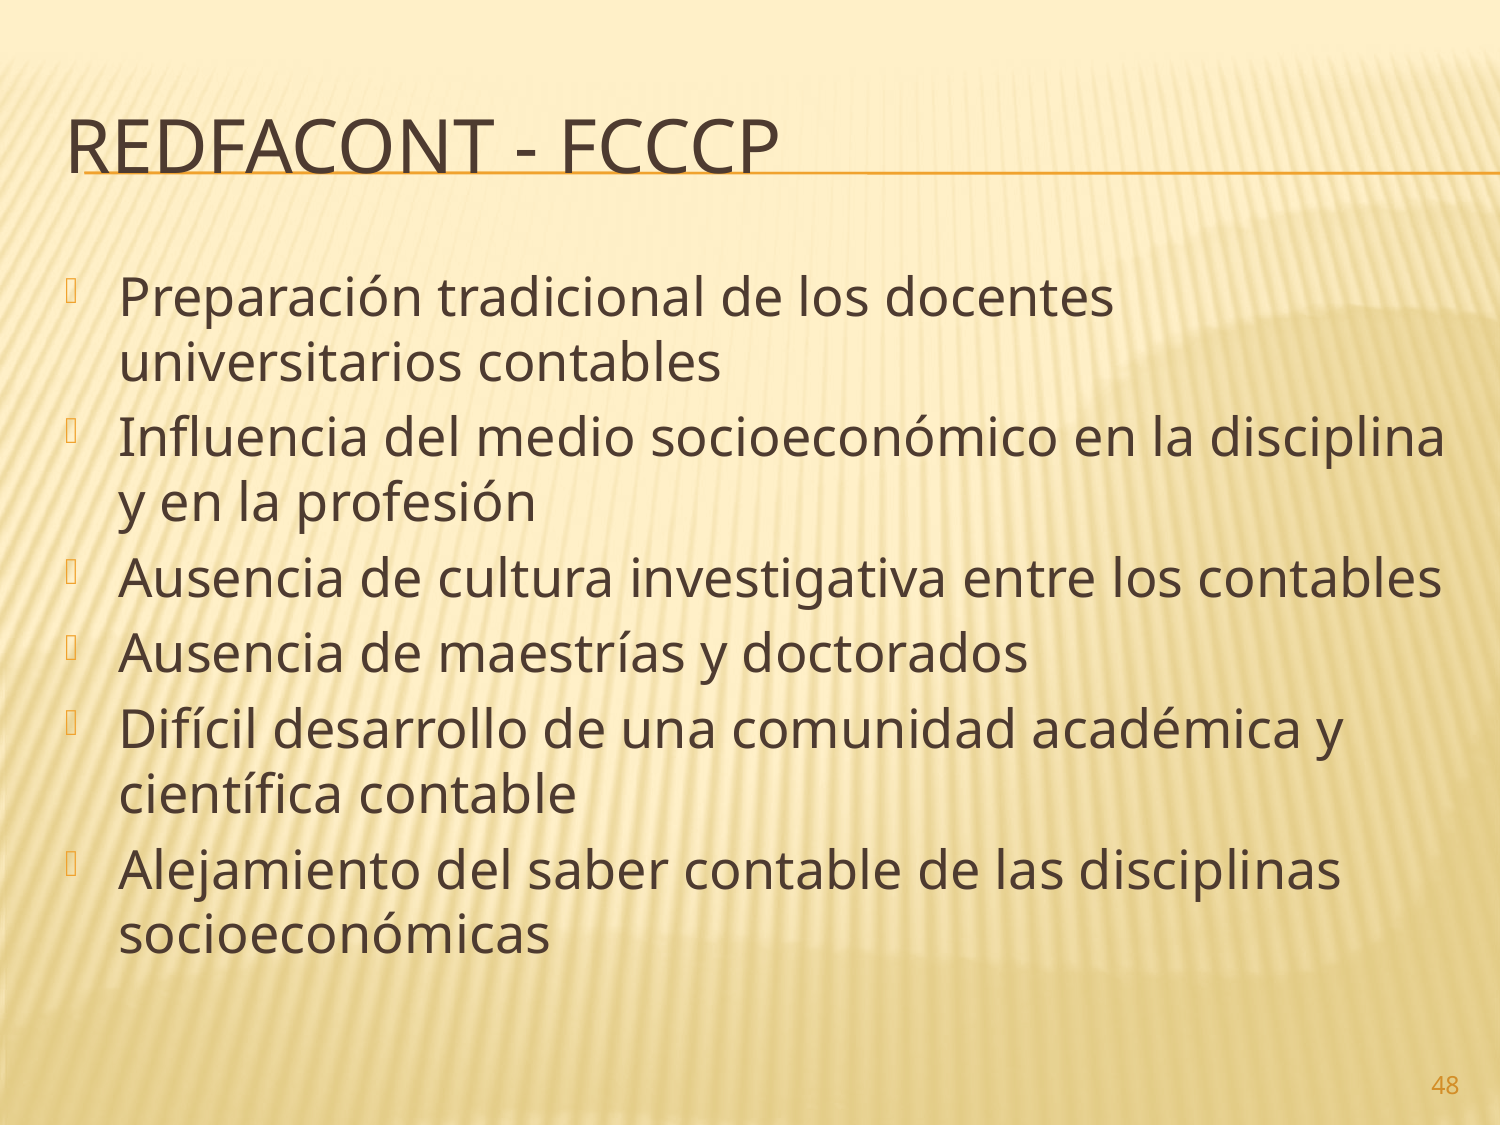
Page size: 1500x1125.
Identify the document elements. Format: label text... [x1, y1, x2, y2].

list Preparación tradicional de los docentes universitarios contables Influencia del medio socioeconómico en la disciplina y en la profesión Ausencia de cultura investigativa entre los contables Ausencia de maestrías y doctorados Difícil desarrollo de una comunidad académica y científica contable Alejamiento del saber contable de las disciplinas socioeconómicas [50, 254, 1475, 998]
title Redfacont - fcccp [50, 75, 1475, 213]
slide_number 48 [1350, 1061, 1475, 1103]
